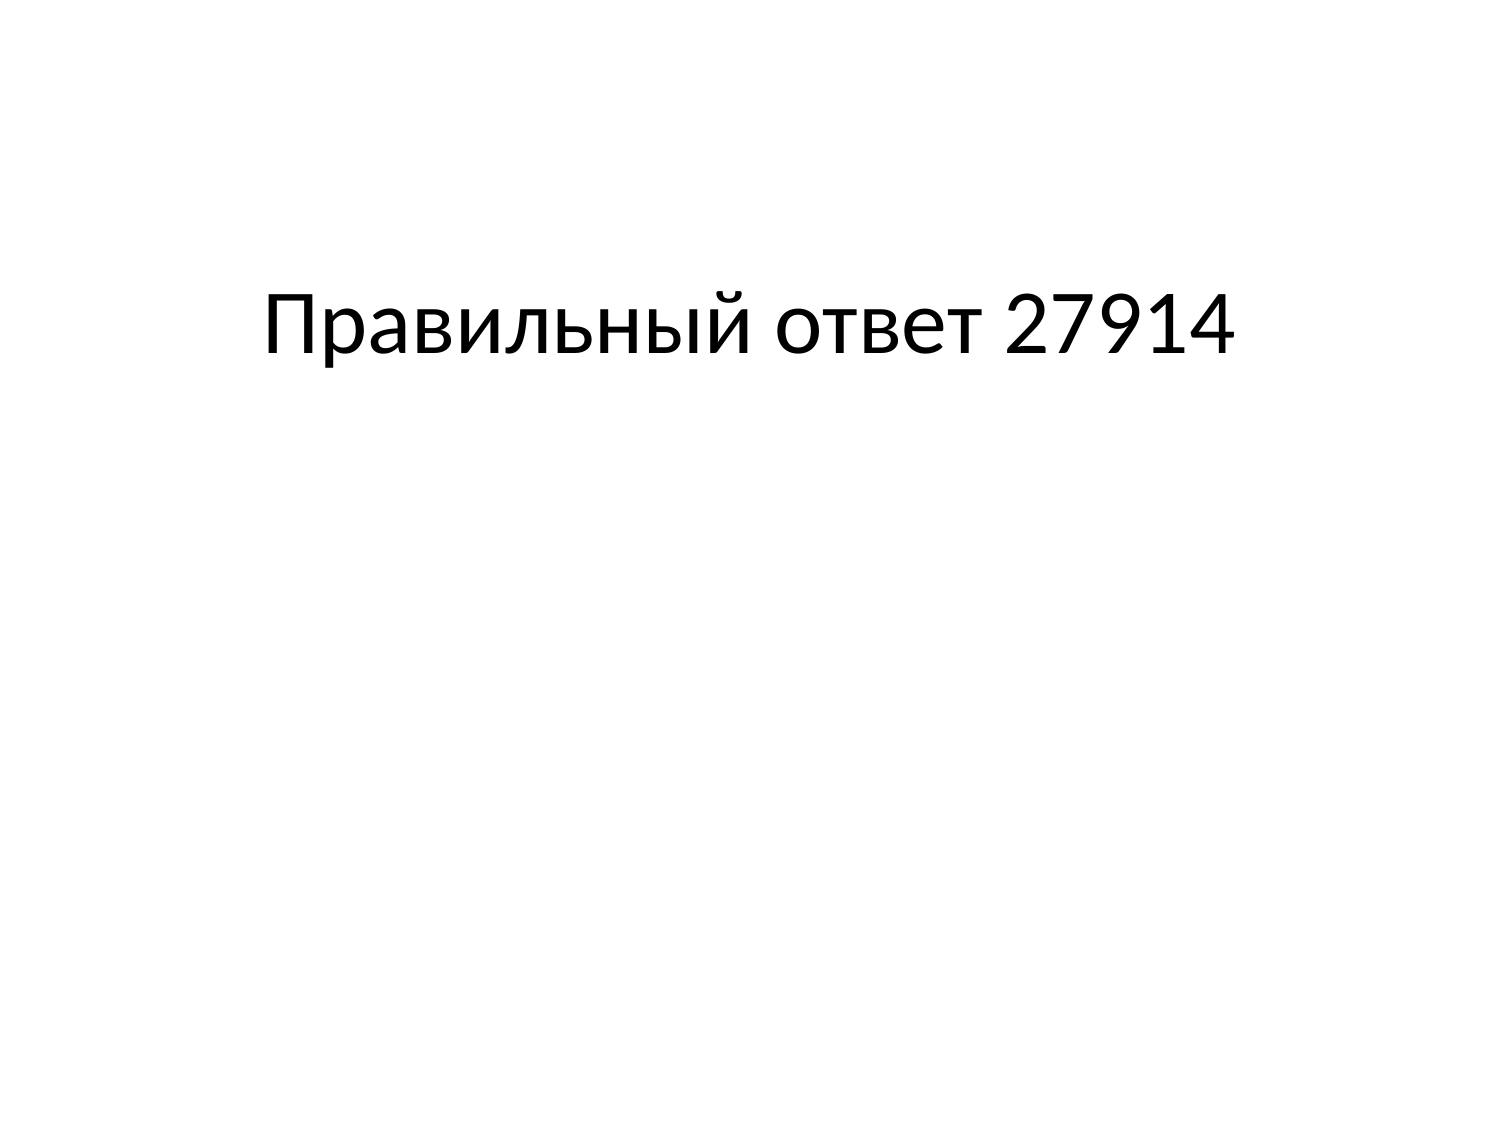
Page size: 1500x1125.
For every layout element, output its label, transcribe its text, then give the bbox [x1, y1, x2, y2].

title Правильный ответ 27914 [112, 196, 1388, 438]
